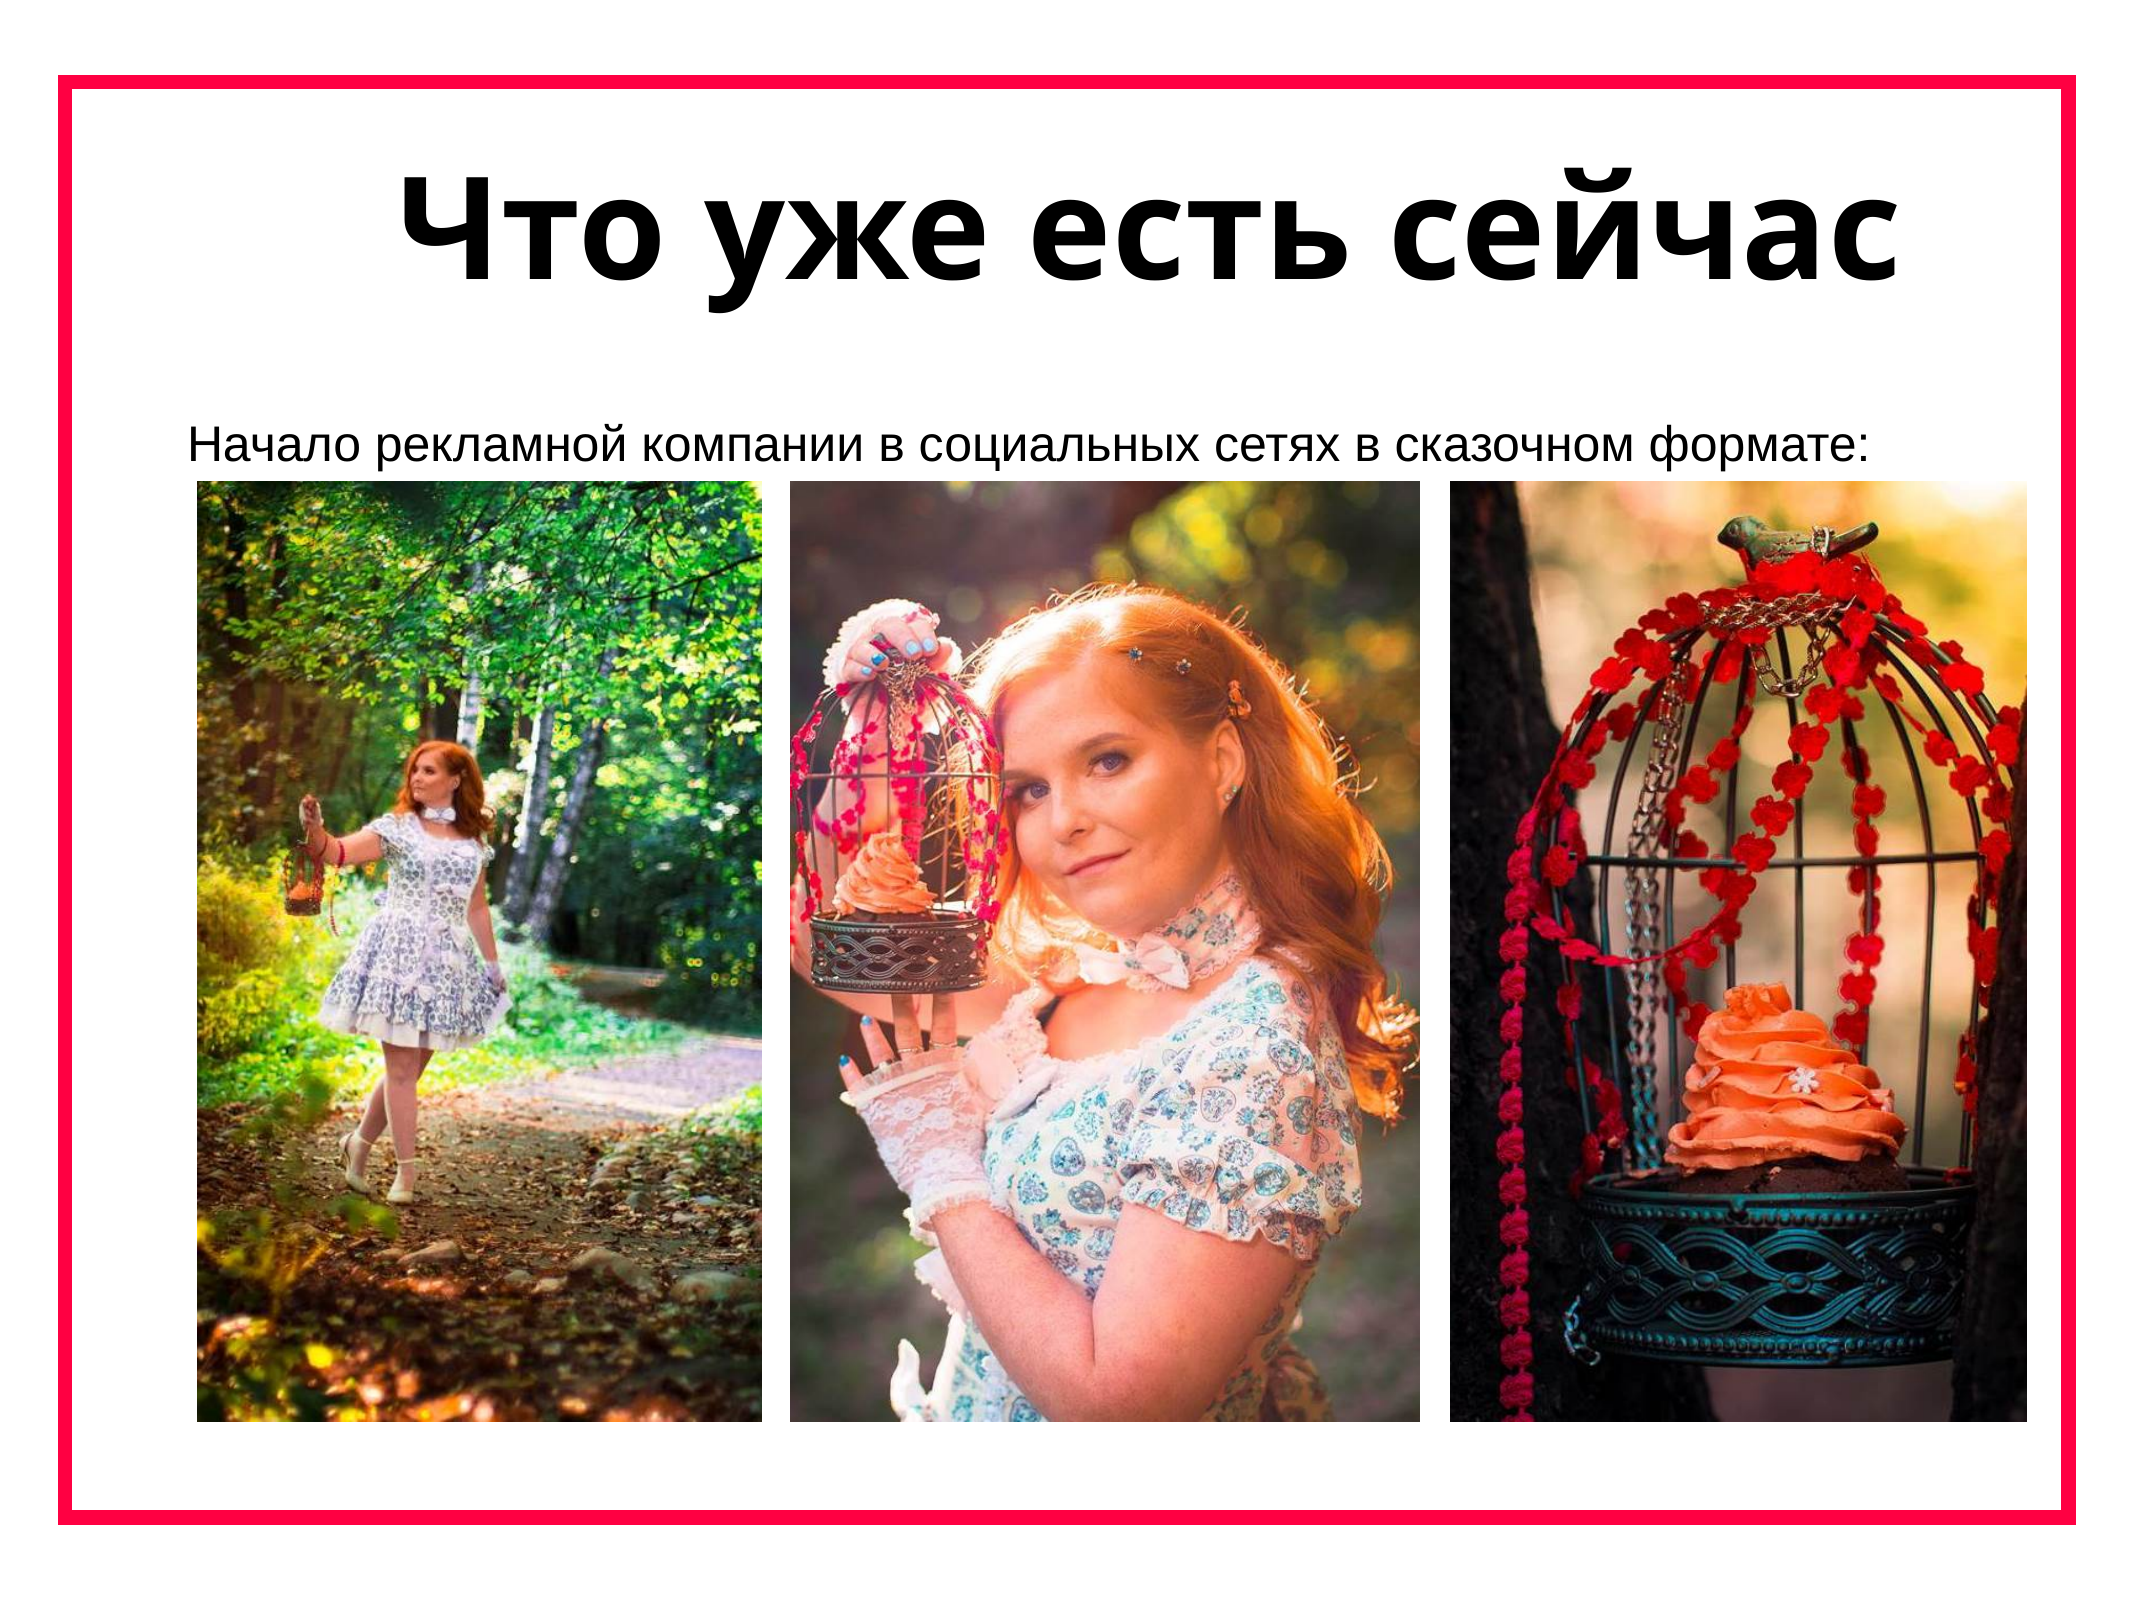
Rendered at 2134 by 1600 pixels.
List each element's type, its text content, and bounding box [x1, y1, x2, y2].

picture [1450, 481, 2028, 1422]
picture [789, 481, 1420, 1422]
title Что уже есть сейчас [288, 121, 2012, 317]
list Начало рекламной компании в социальных сетях в сказочном формате: [100, 324, 1959, 1512]
picture [196, 481, 762, 1422]
text_box [65, 82, 2069, 1518]
